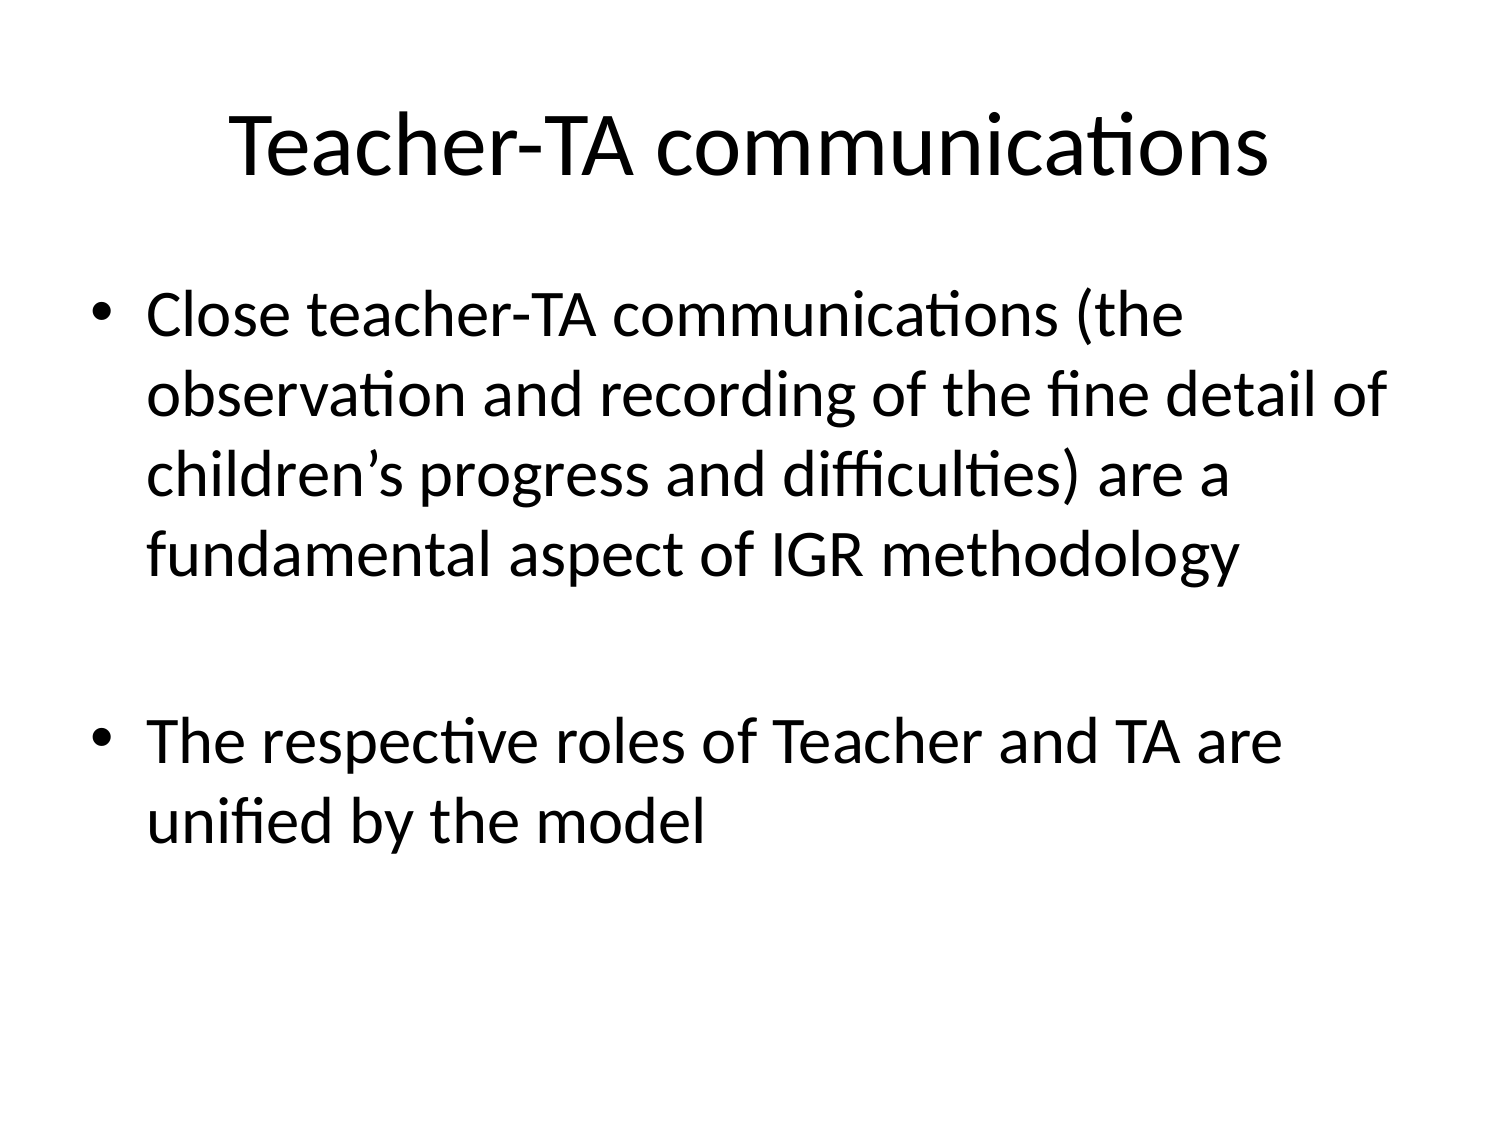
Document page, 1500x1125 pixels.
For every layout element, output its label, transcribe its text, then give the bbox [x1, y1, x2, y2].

title Teacher-TA communications [75, 45, 1425, 233]
list Close teacher-TA communications (the observation and recording of the fine detail of children’s progress and difficulties) are a fundamental aspect of IGR methodology The respective roles of Teacher and TA are unified by the model [75, 262, 1425, 1005]
